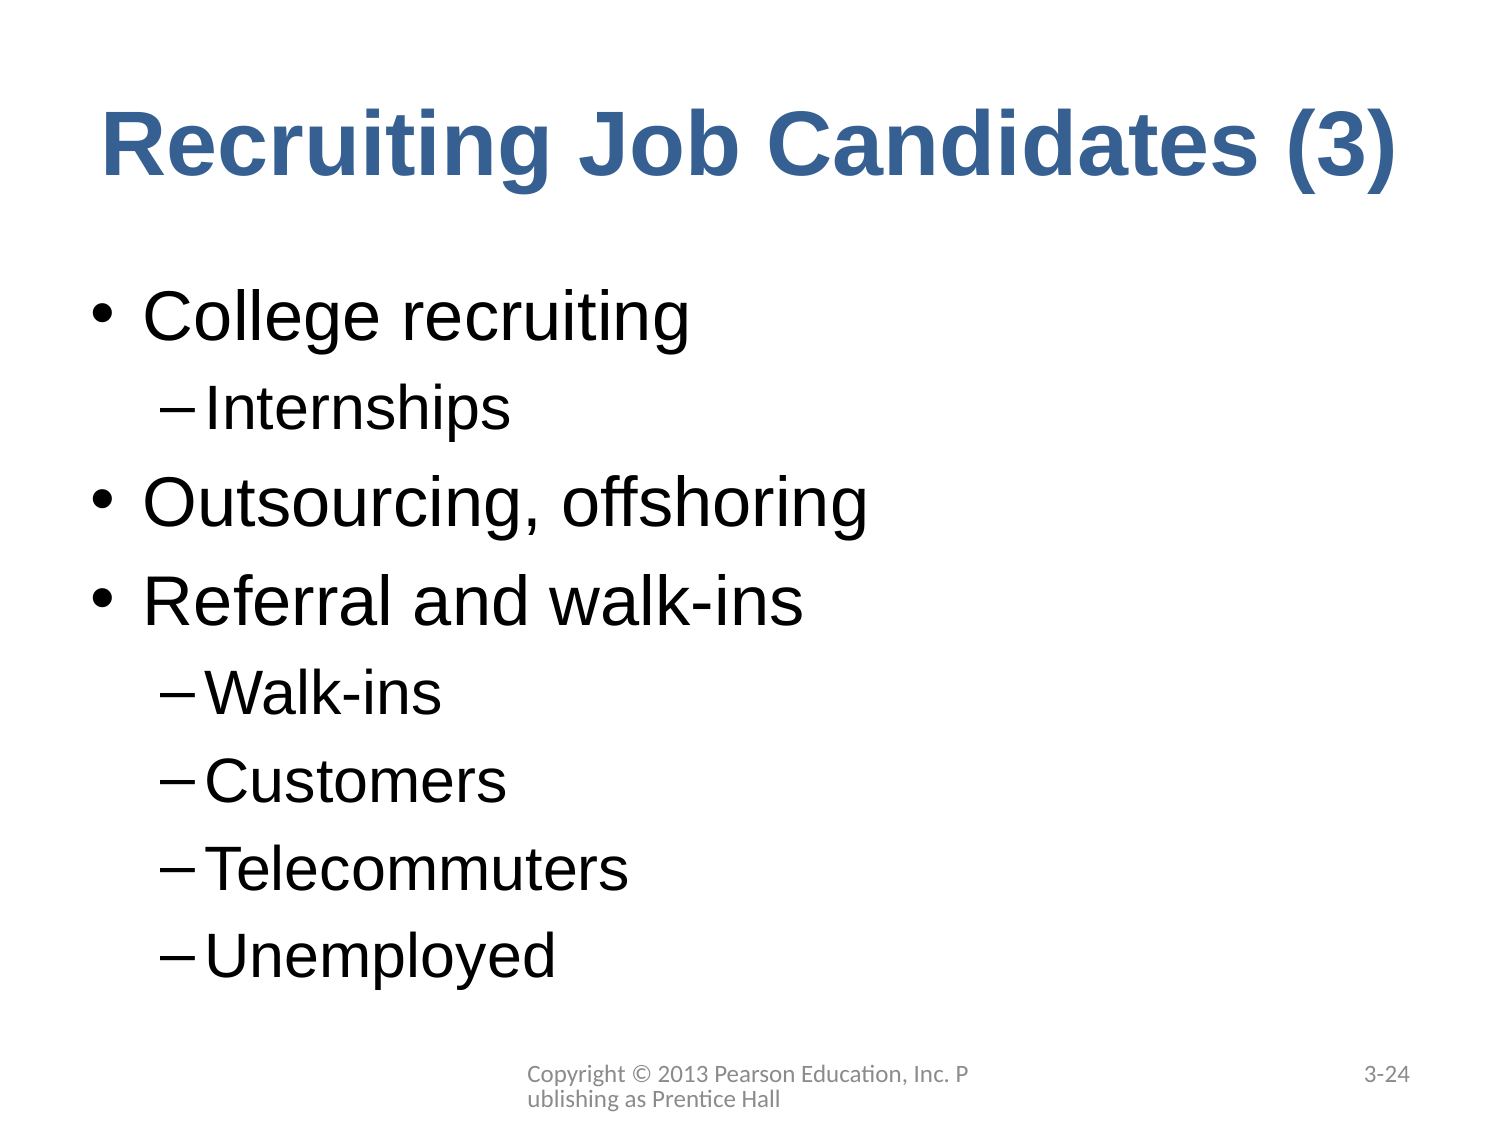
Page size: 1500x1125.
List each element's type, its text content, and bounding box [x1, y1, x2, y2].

title Recruiting Job Candidates (3) [75, 45, 1425, 233]
slide_number 3-24 [1074, 1042, 1425, 1103]
footer Copyright © 2013 Pearson Education, Inc. Publishing as Prentice Hall [512, 1042, 988, 1103]
list College recruiting Internships Outsourcing, offshoring Referral and walk-ins Walk-ins Customers Telecommuters Unemployed [75, 262, 1425, 1005]
